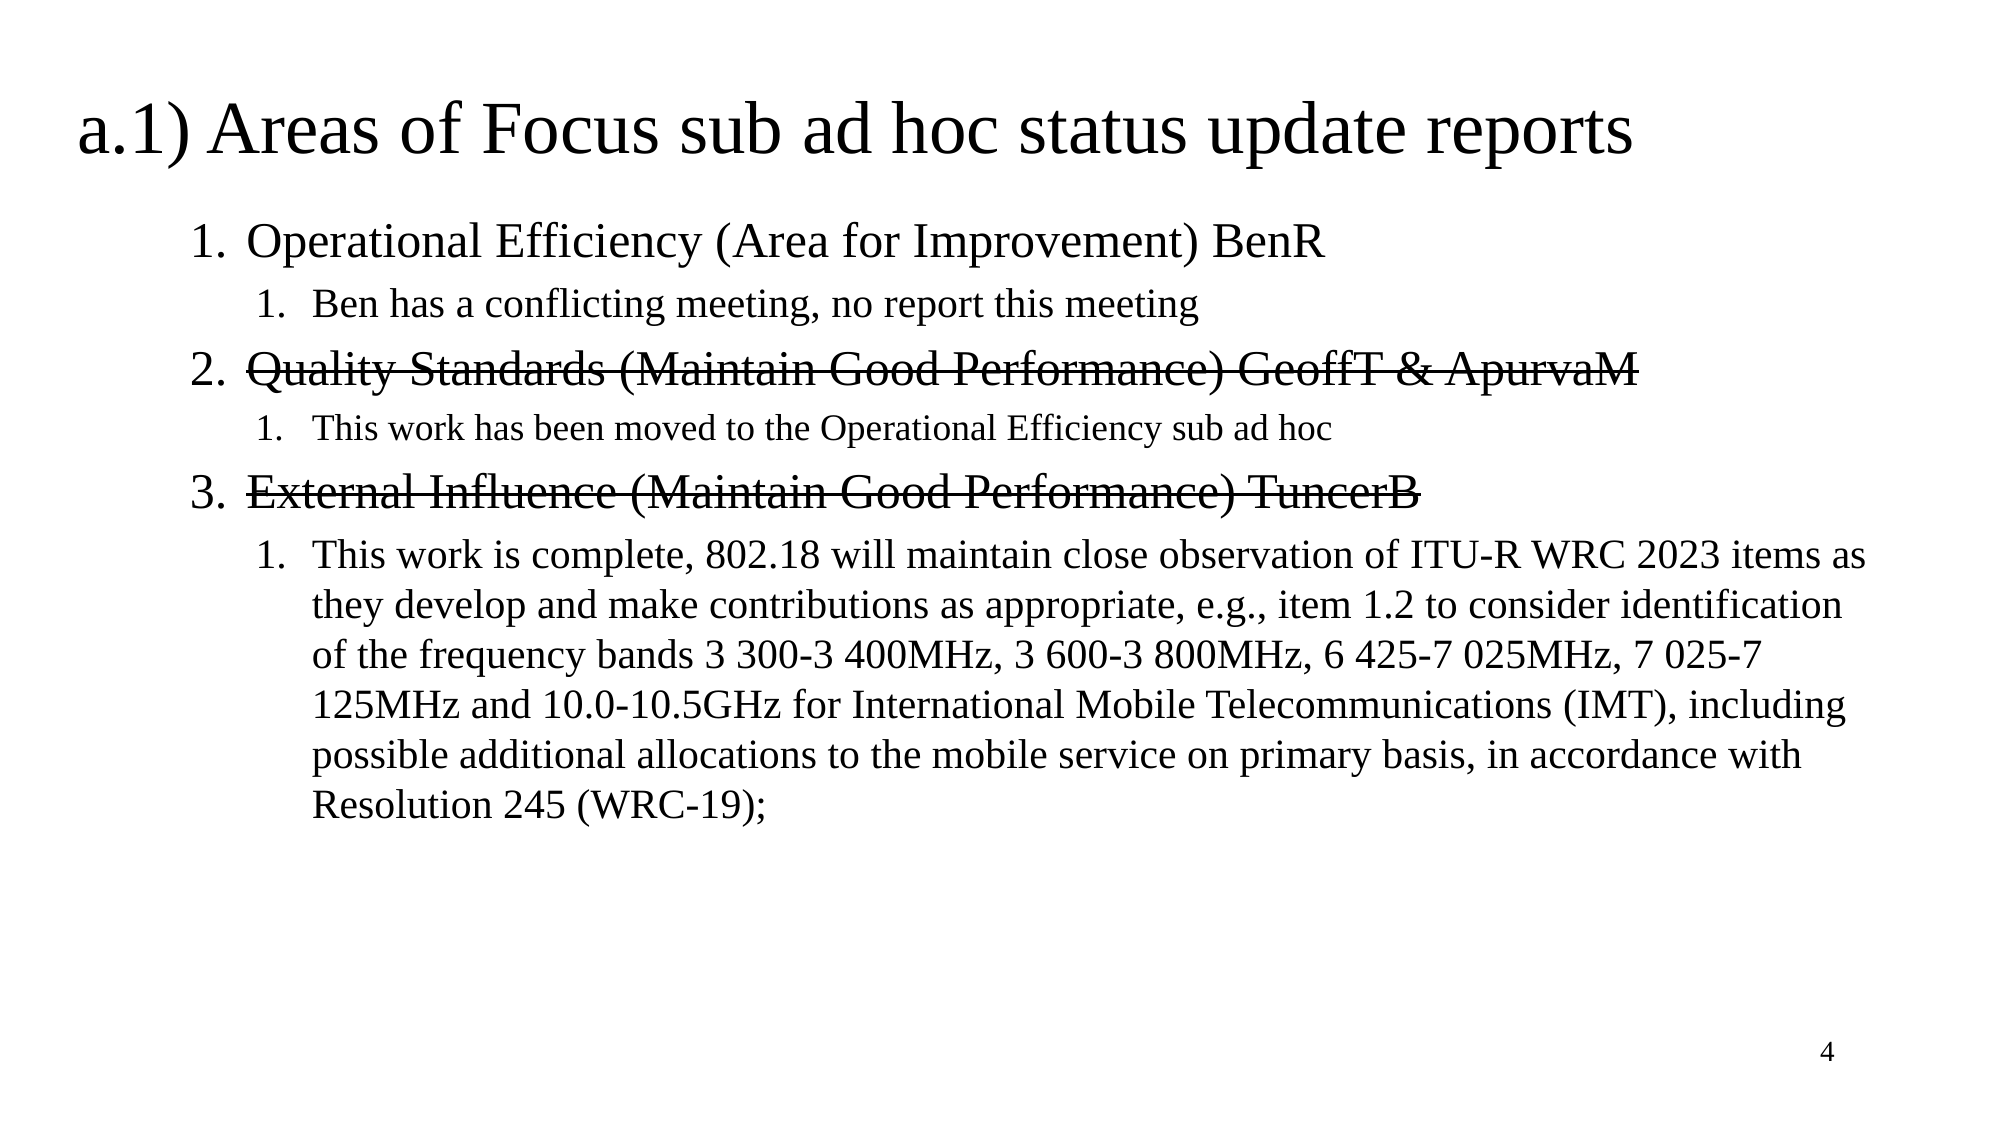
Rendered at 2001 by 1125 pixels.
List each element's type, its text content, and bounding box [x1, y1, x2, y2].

title a.1) Areas of Focus sub ad hoc status update reports [62, 29, 1901, 218]
list Operational Efficiency (Area for Improvement) BenR Ben has a conflicting meeting, no report this meeting Quality Standards (Maintain Good Performance) GeoffT & ApurvaM This work has been moved to the Operational Efficiency sub ad hoc External Influence (Maintain Good Performance) TuncerB This work is complete, 802.18 will maintain close observation of ITU-R WRC 2023 items as they develop and make contributions as appropriate, e.g., item 1.2 to consider identification of the frequency bands 3 300-3 400MHz, 3 600-3 800MHz, 6 425-7 025MHz, 7 025-7 125MHz and 10.0-10.5GHz for International Mobile Telecommunications (IMT), including possible additional allocations to the mobile service on primary basis, in accordance with Resolution 245 (WRC-19); [99, 218, 1888, 963]
slide_number 4 [1433, 1024, 1851, 1101]
